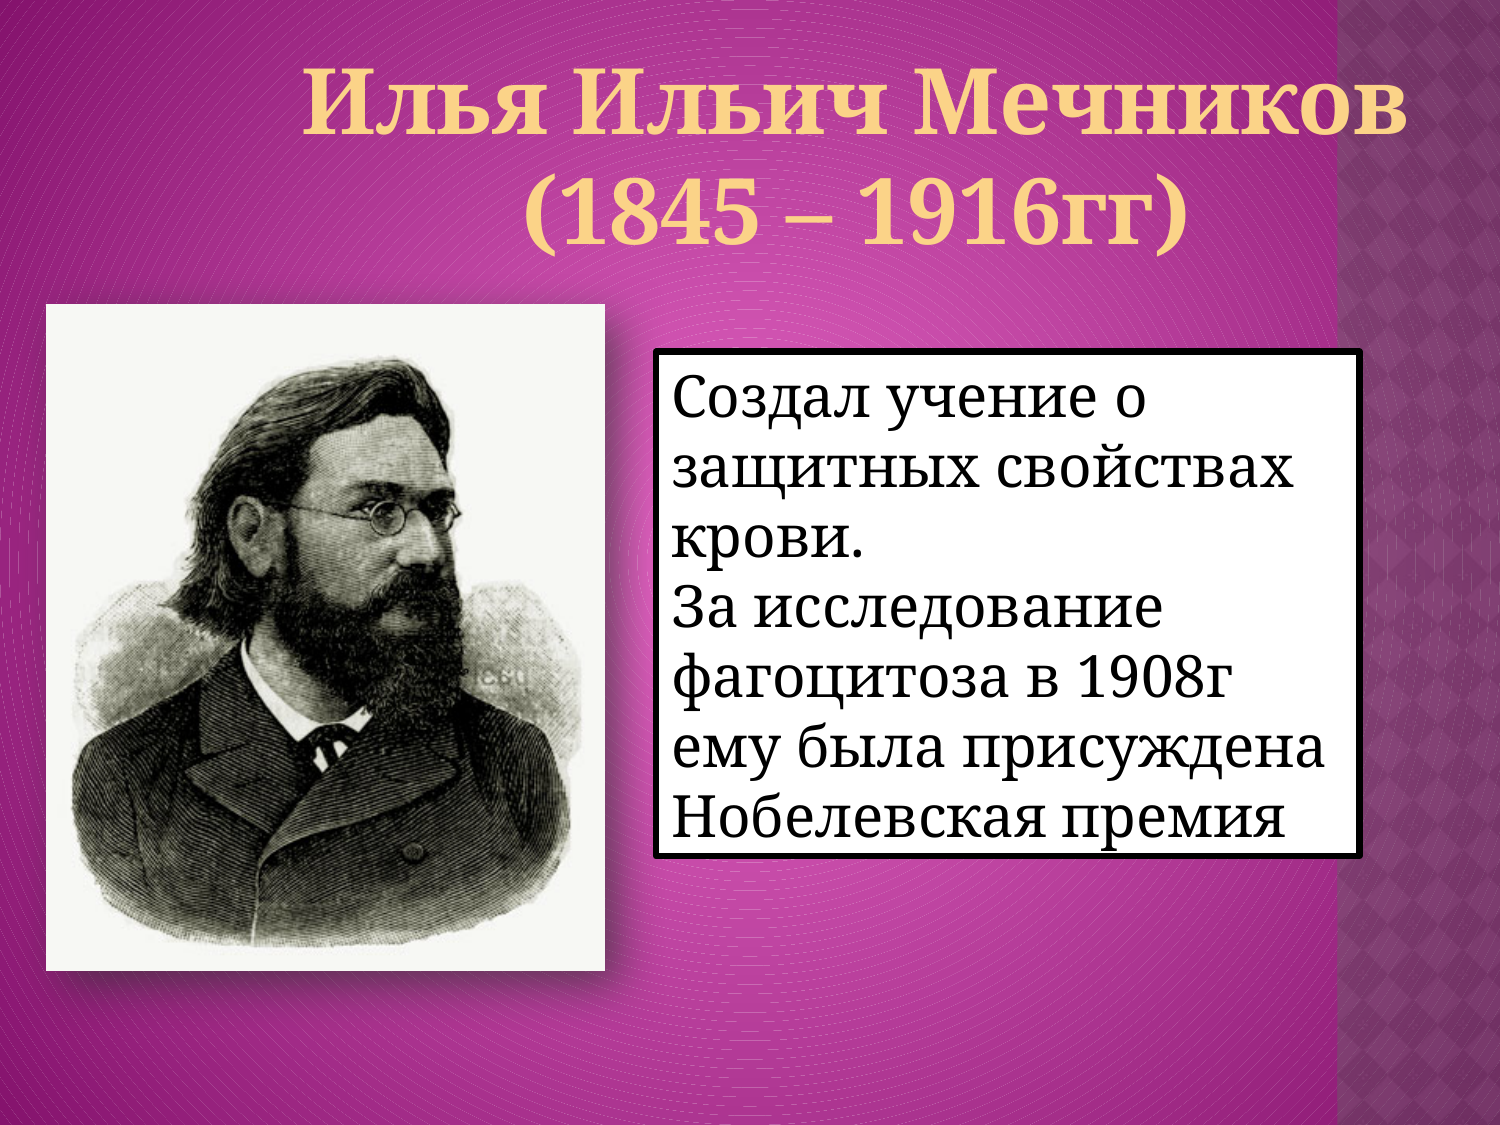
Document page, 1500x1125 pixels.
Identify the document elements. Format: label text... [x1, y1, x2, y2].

picture [46, 304, 606, 971]
text_box Илья Ильич Мечников (1845 – 1916гг) [286, 35, 1427, 270]
text_box Создал учение о защитных свойствах крови. За исследование фагоцитоза в 1908г ему была присуждена Нобелевская премия [653, 348, 1363, 859]
